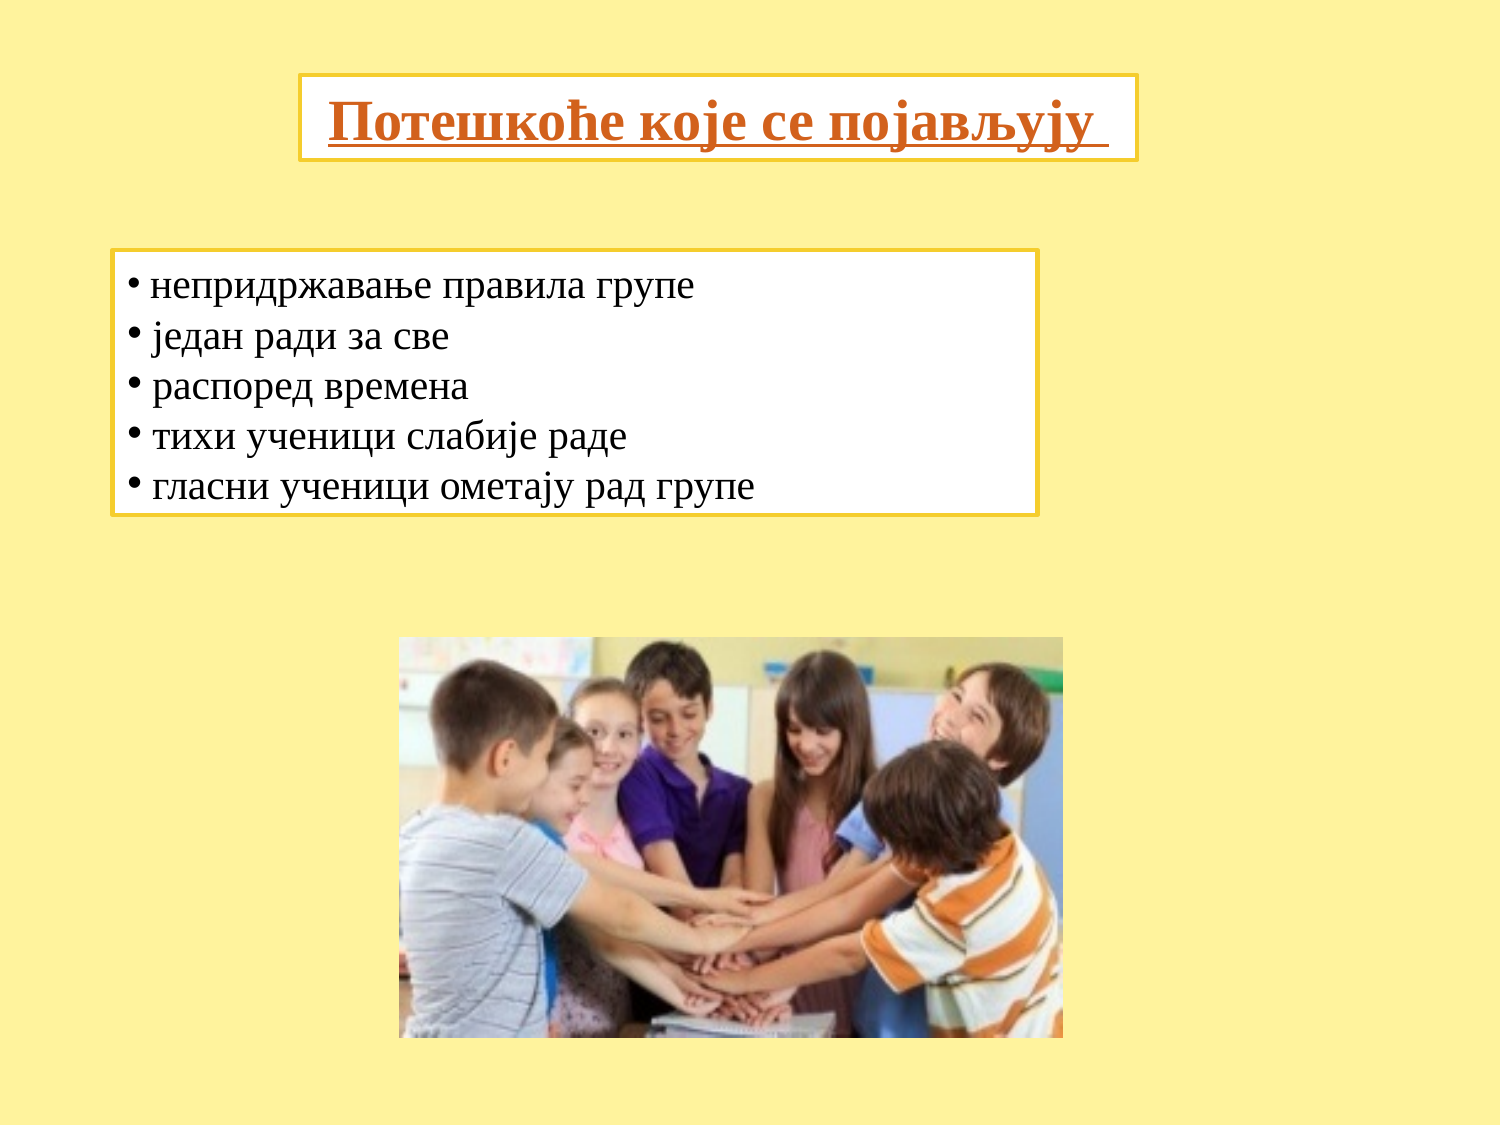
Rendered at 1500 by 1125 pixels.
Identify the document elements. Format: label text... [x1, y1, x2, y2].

picture [399, 637, 1063, 1038]
text_box непридржавање правила групе један ради за све распоред времена тихи ученици слабије раде гласни ученици ометају рад групе [110, 248, 1040, 517]
text_box Потешкоће које се појављују [298, 73, 1139, 162]
